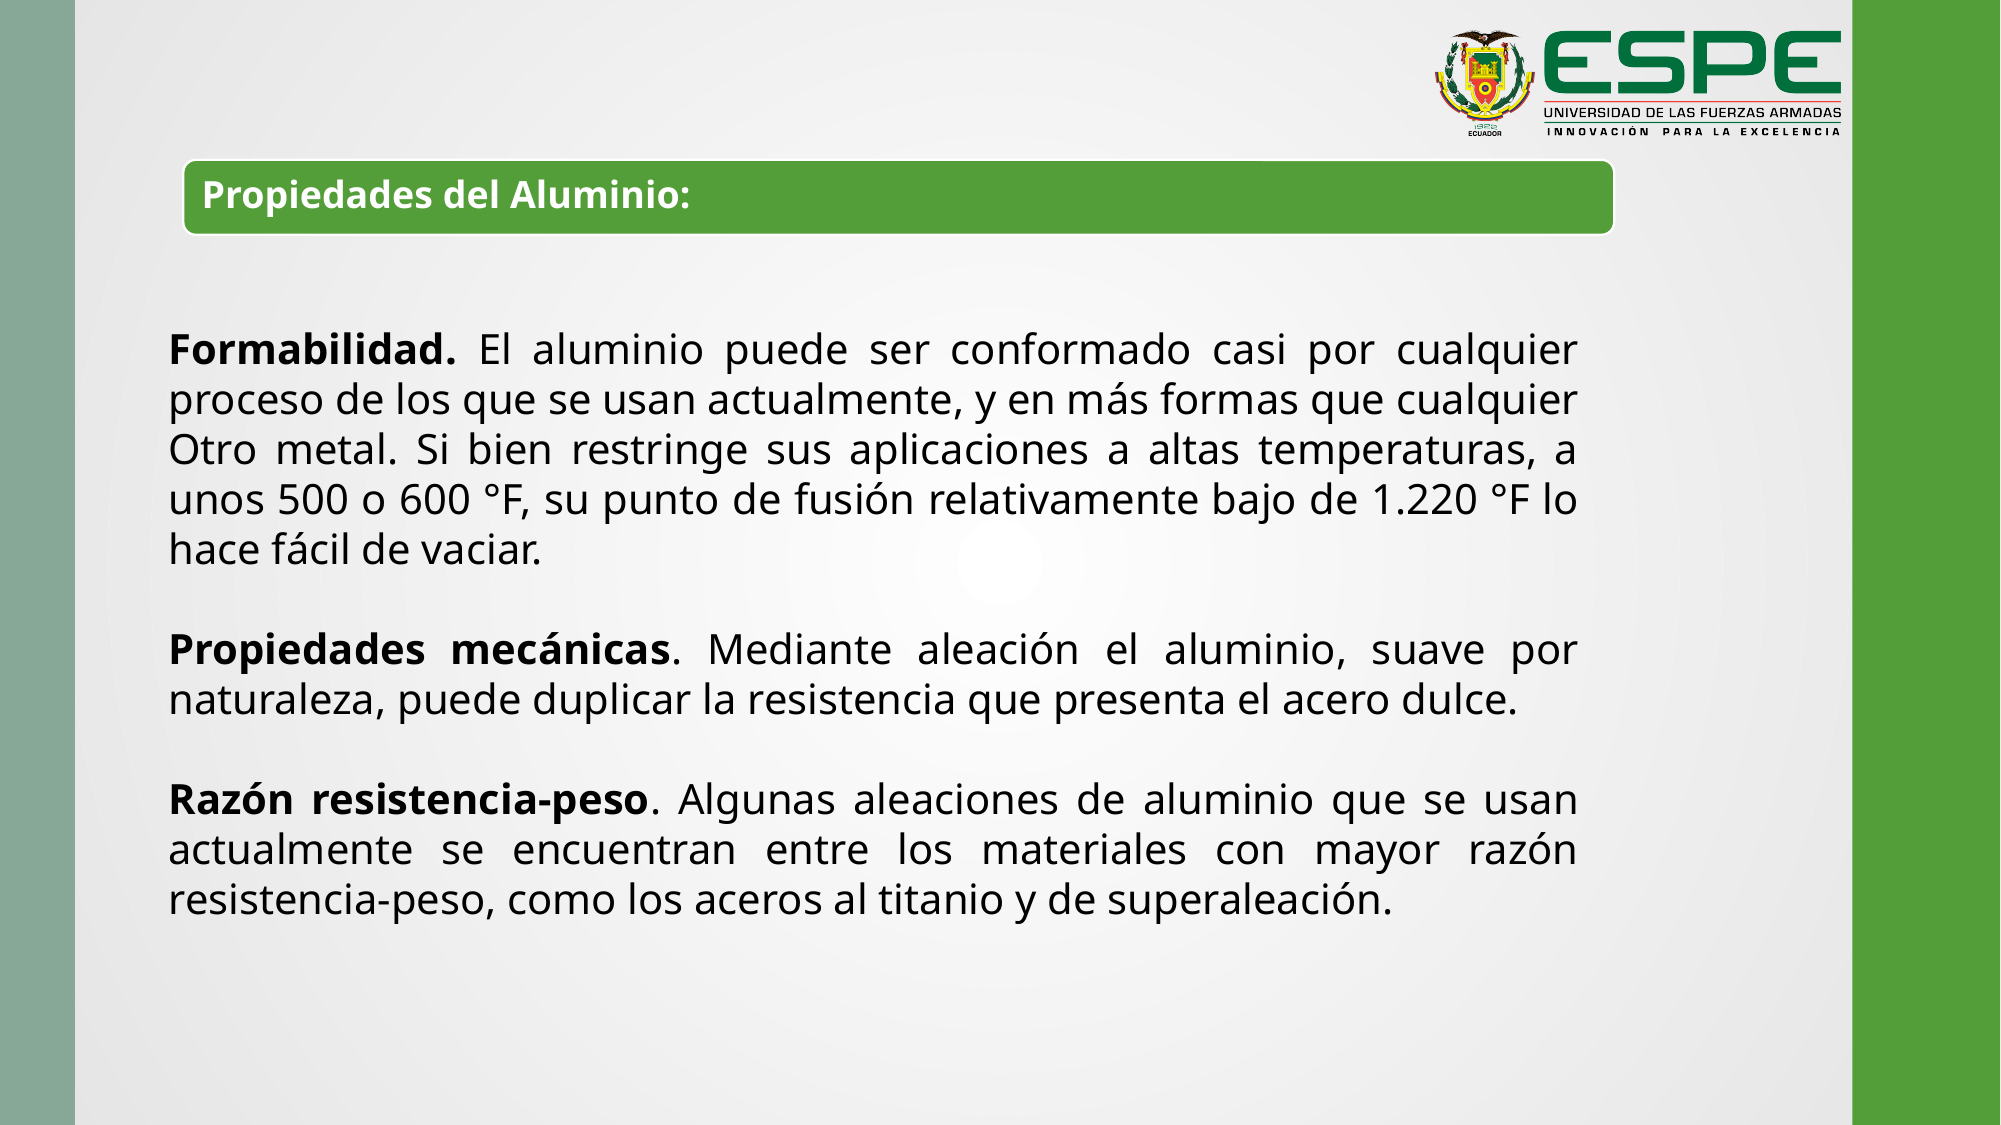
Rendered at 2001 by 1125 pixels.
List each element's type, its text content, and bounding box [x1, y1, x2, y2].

text_box Propiedades del Aluminio: [182, 158, 1616, 236]
text_box Formabilidad. El aluminio puede ser conformado casi por cualquier proceso de los que se usan actualmente, y en más formas que cualquier Otro metal. Si bien restringe sus aplicaciones a altas temperaturas, a unos 500 o 600 °F, su punto de fusión relativamente bajo de 1.220 °F lo hace fácil de vaciar. Propiedades mecánicas. Mediante aleación el aluminio, suave por naturaleza, puede duplicar la resistencia que presenta el acero dulce. Razón resistencia-peso. Algunas aleaciones de aluminio que se usan actualmente se encuentran entre los materiales con mayor razón resistencia-peso, como los aceros al titanio y de superaleación. [153, 315, 1595, 1026]
picture [1435, 30, 1841, 136]
